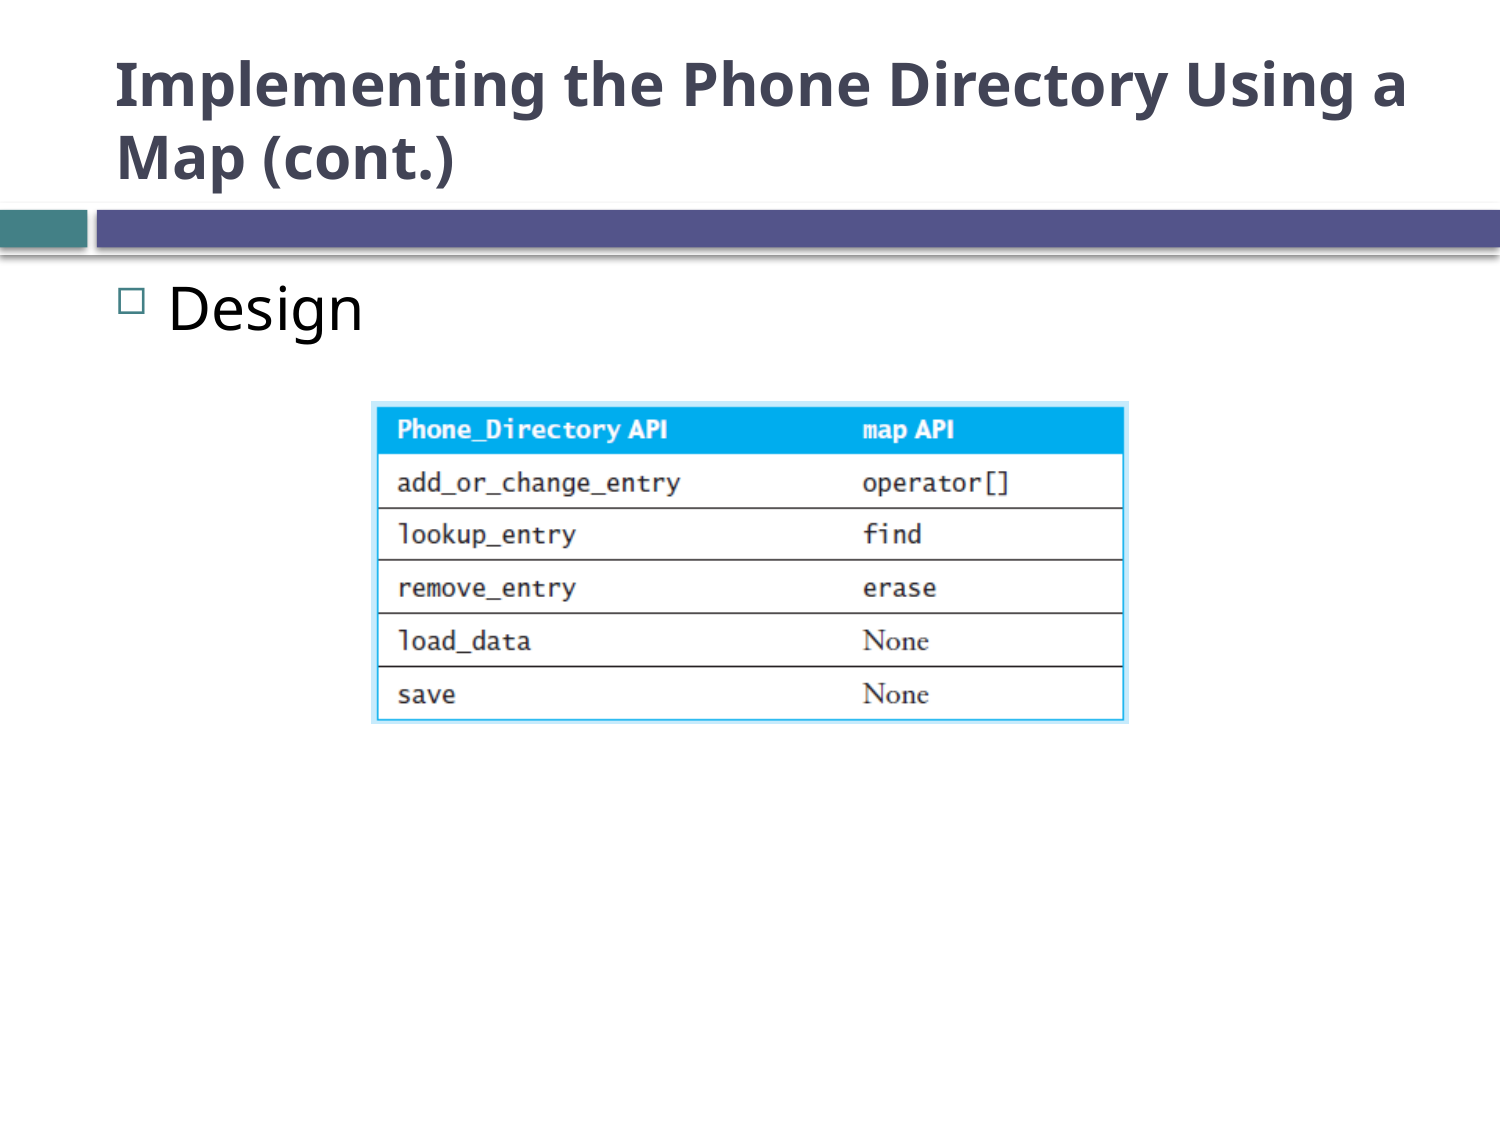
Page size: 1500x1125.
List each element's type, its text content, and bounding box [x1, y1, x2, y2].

title Implementing the Phone Directory Using a Map (cont.) [100, 37, 1439, 201]
list Design [100, 262, 1439, 1001]
picture [371, 401, 1129, 724]
